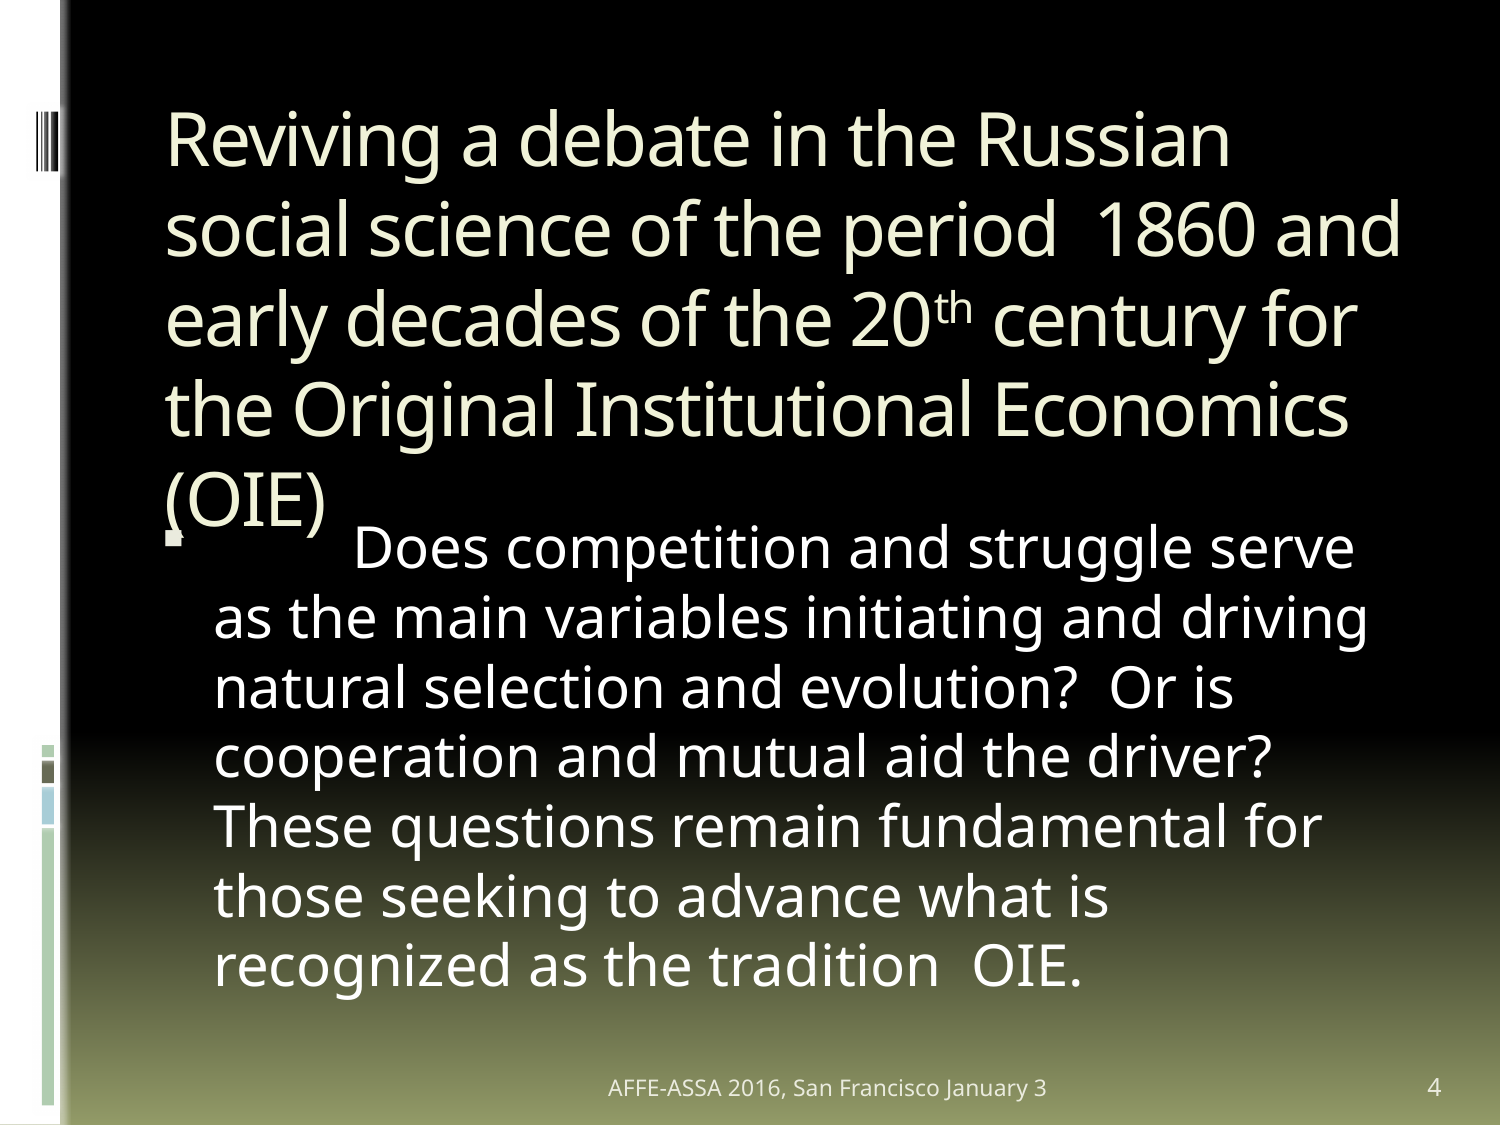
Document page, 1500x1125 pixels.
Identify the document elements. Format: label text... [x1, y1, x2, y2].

slide_number 4 [1412, 1052, 1488, 1113]
footer AFFE-ASSA 2016, San Francisco January 3 [150, 1052, 1063, 1113]
list Does competition and struggle serve as the main variables initiating and driving natural selection and evolution? Or is cooperation and mutual aid the driver? These questions remain fundamental for those seeking to advance what is recognized as the tradition OIE. [135, 503, 1411, 1047]
title Reviving a debate in the Russian social science of the period 1860 and early decades of the 20th century for the Original Institutional Economics (OIE) [150, 83, 1425, 234]
